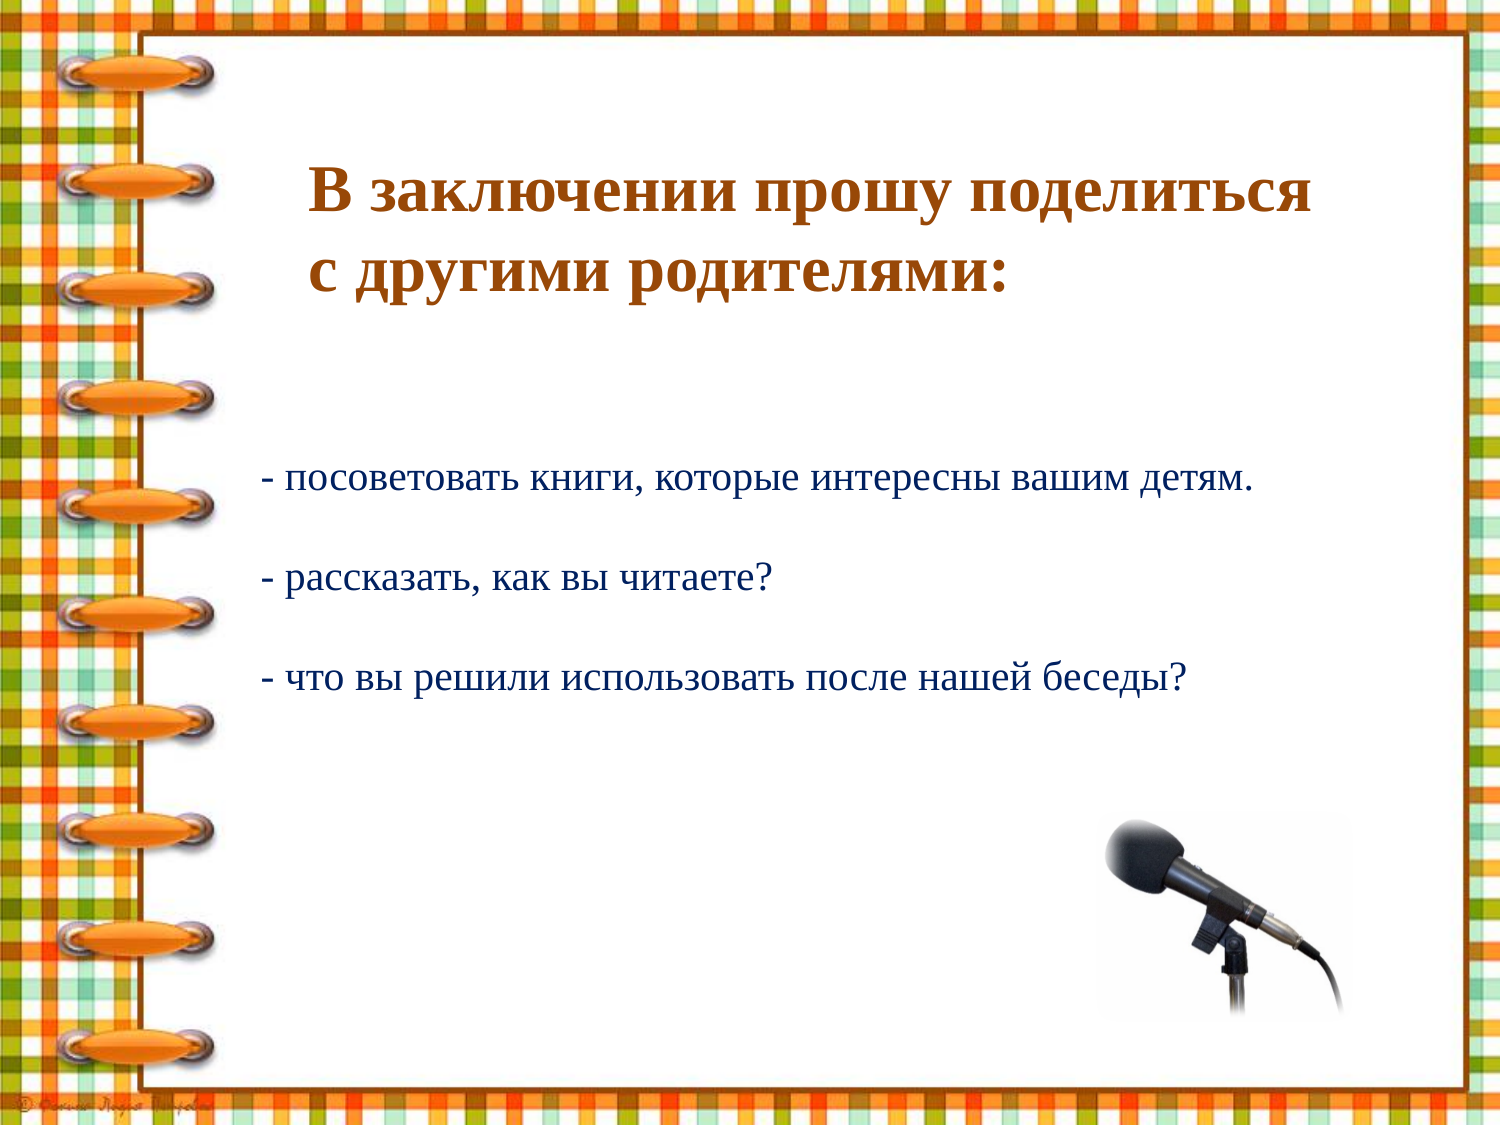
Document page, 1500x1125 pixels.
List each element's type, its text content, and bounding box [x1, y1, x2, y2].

title - посоветовать книги, которые интересны вашим детям. - рассказать, как вы читаете? - что вы решили использовать после нашей беседы? [245, 361, 1394, 693]
text_box В заключении прошу поделиться с другими родителями: [294, 137, 1346, 312]
picture [0, 0, 1500, 1125]
